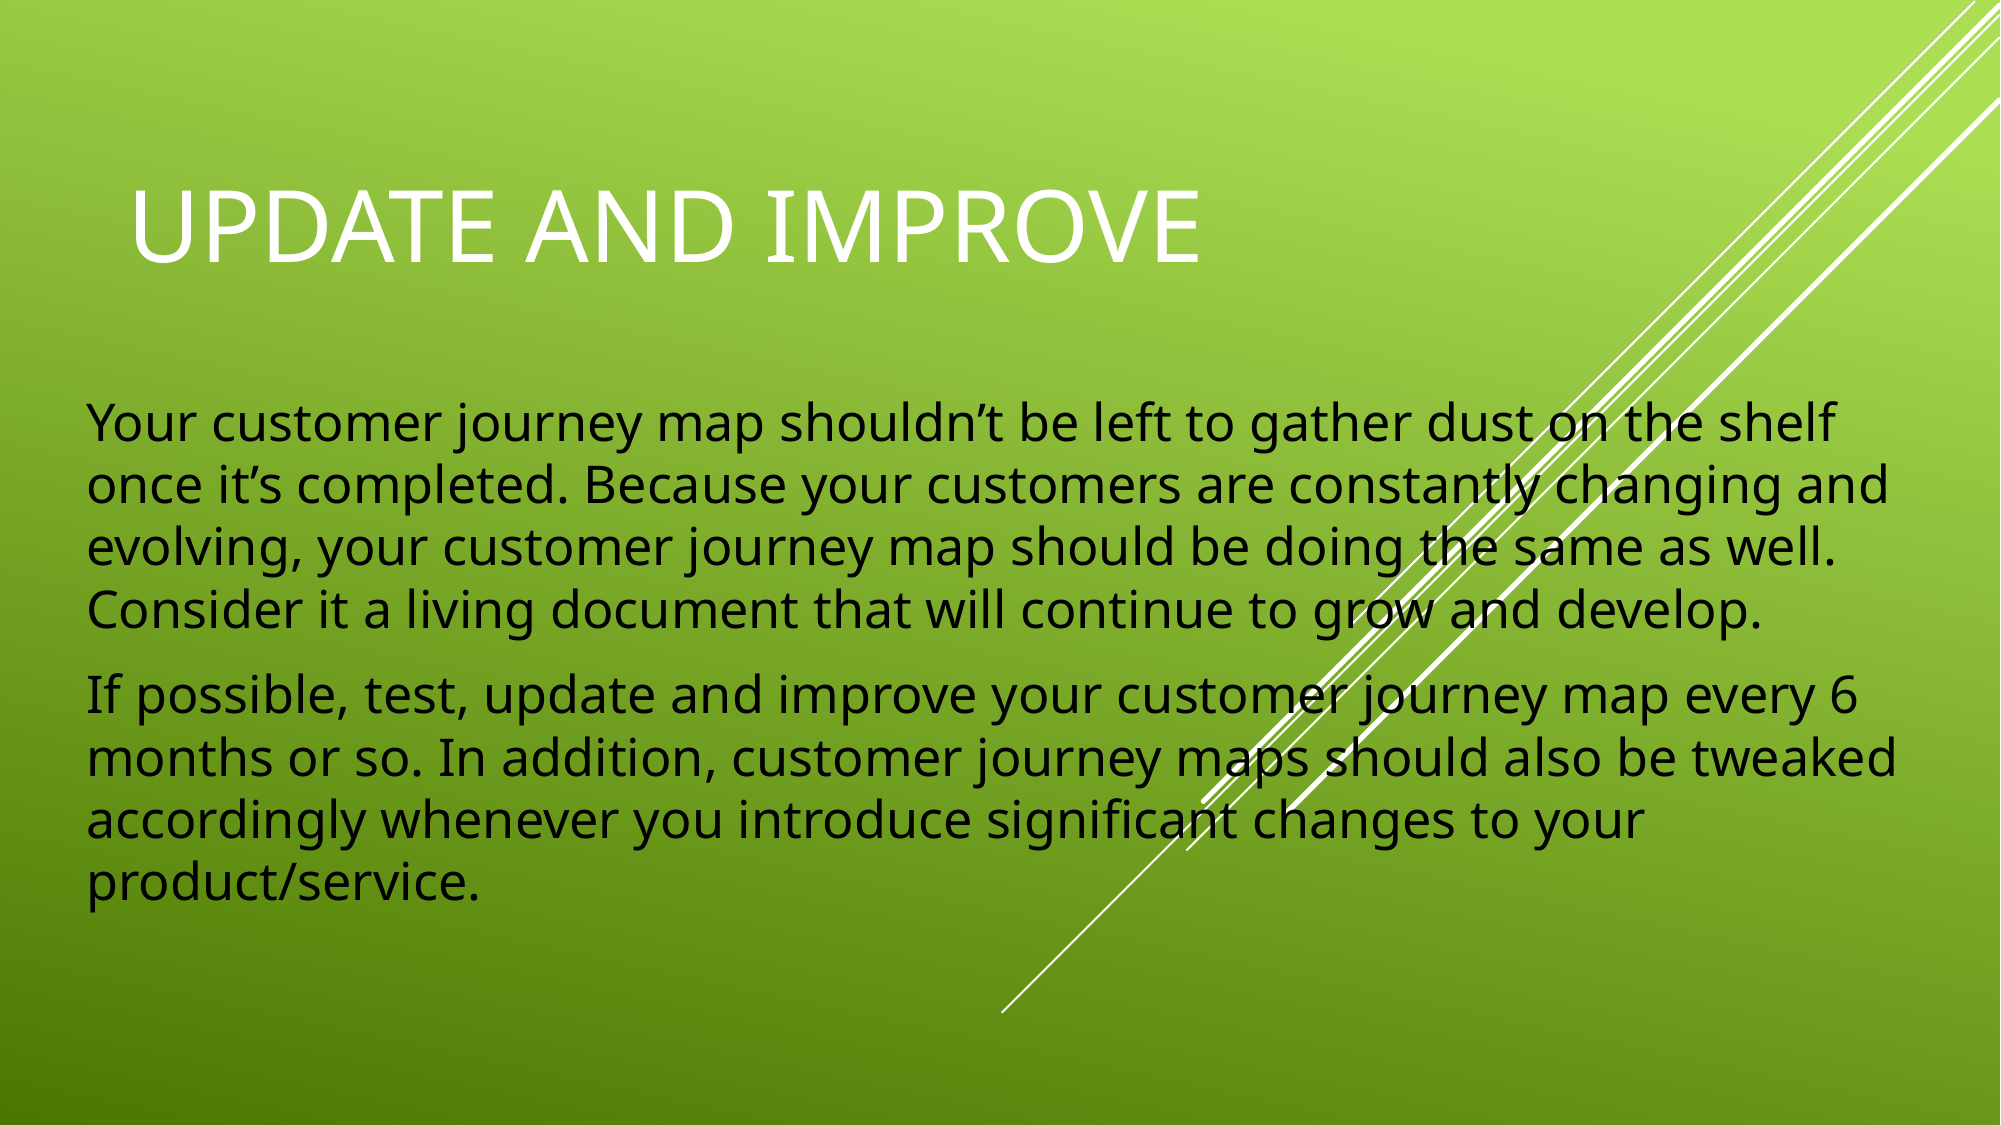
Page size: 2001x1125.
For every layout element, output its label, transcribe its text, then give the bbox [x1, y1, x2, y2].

subtitle Your customer journey map shouldn’t be left to gather dust on the shelf once it’s completed. Because your customers are constantly changing and evolving, your customer journey map should be doing the same as well. Consider it a living document that will continue to grow and develop. If possible, test, update and improve your customer journey map every 6 months or so. In addition, customer journey maps should also be tweaked accordingly whenever you introduce significant changes to your product/service. [71, 381, 1929, 1096]
title Update and improve [112, 112, 1771, 291]
